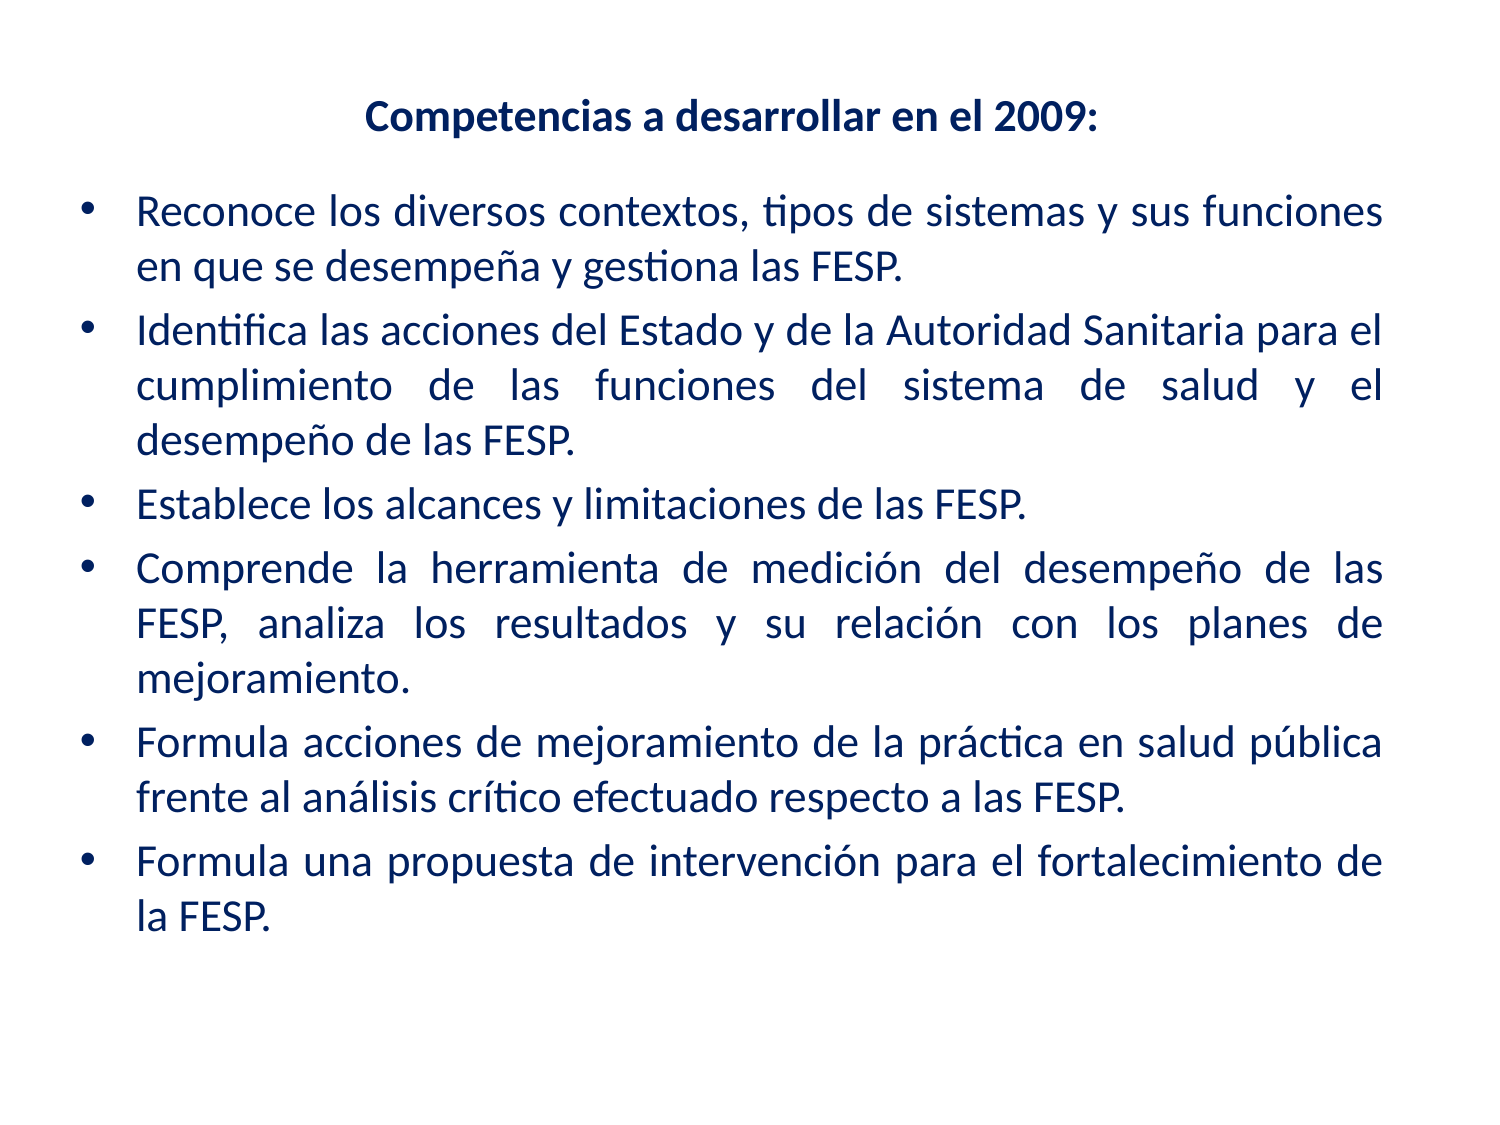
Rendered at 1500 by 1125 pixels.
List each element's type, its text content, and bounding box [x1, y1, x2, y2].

list Competencias a desarrollar en el 2009: Reconoce los diversos contextos, tipos de sistemas y sus funciones en que se desempeña y gestiona las FESP. Identifica las acciones del Estado y de la Autoridad Sanitaria para el cumplimiento de las funciones del sistema de salud y el desempeño de las FESP. Establece los alcances y limitaciones de las FESP. Comprende la herramienta de medición del desempeño de las FESP, analiza los resultados y su relación con los planes de mejoramiento. Formula acciones de mejoramiento de la práctica en salud pública frente al análisis crítico efectuado respecto a las FESP. Formula una propuesta de intervención para el fortalecimiento de la FESP. [64, 77, 1400, 988]
